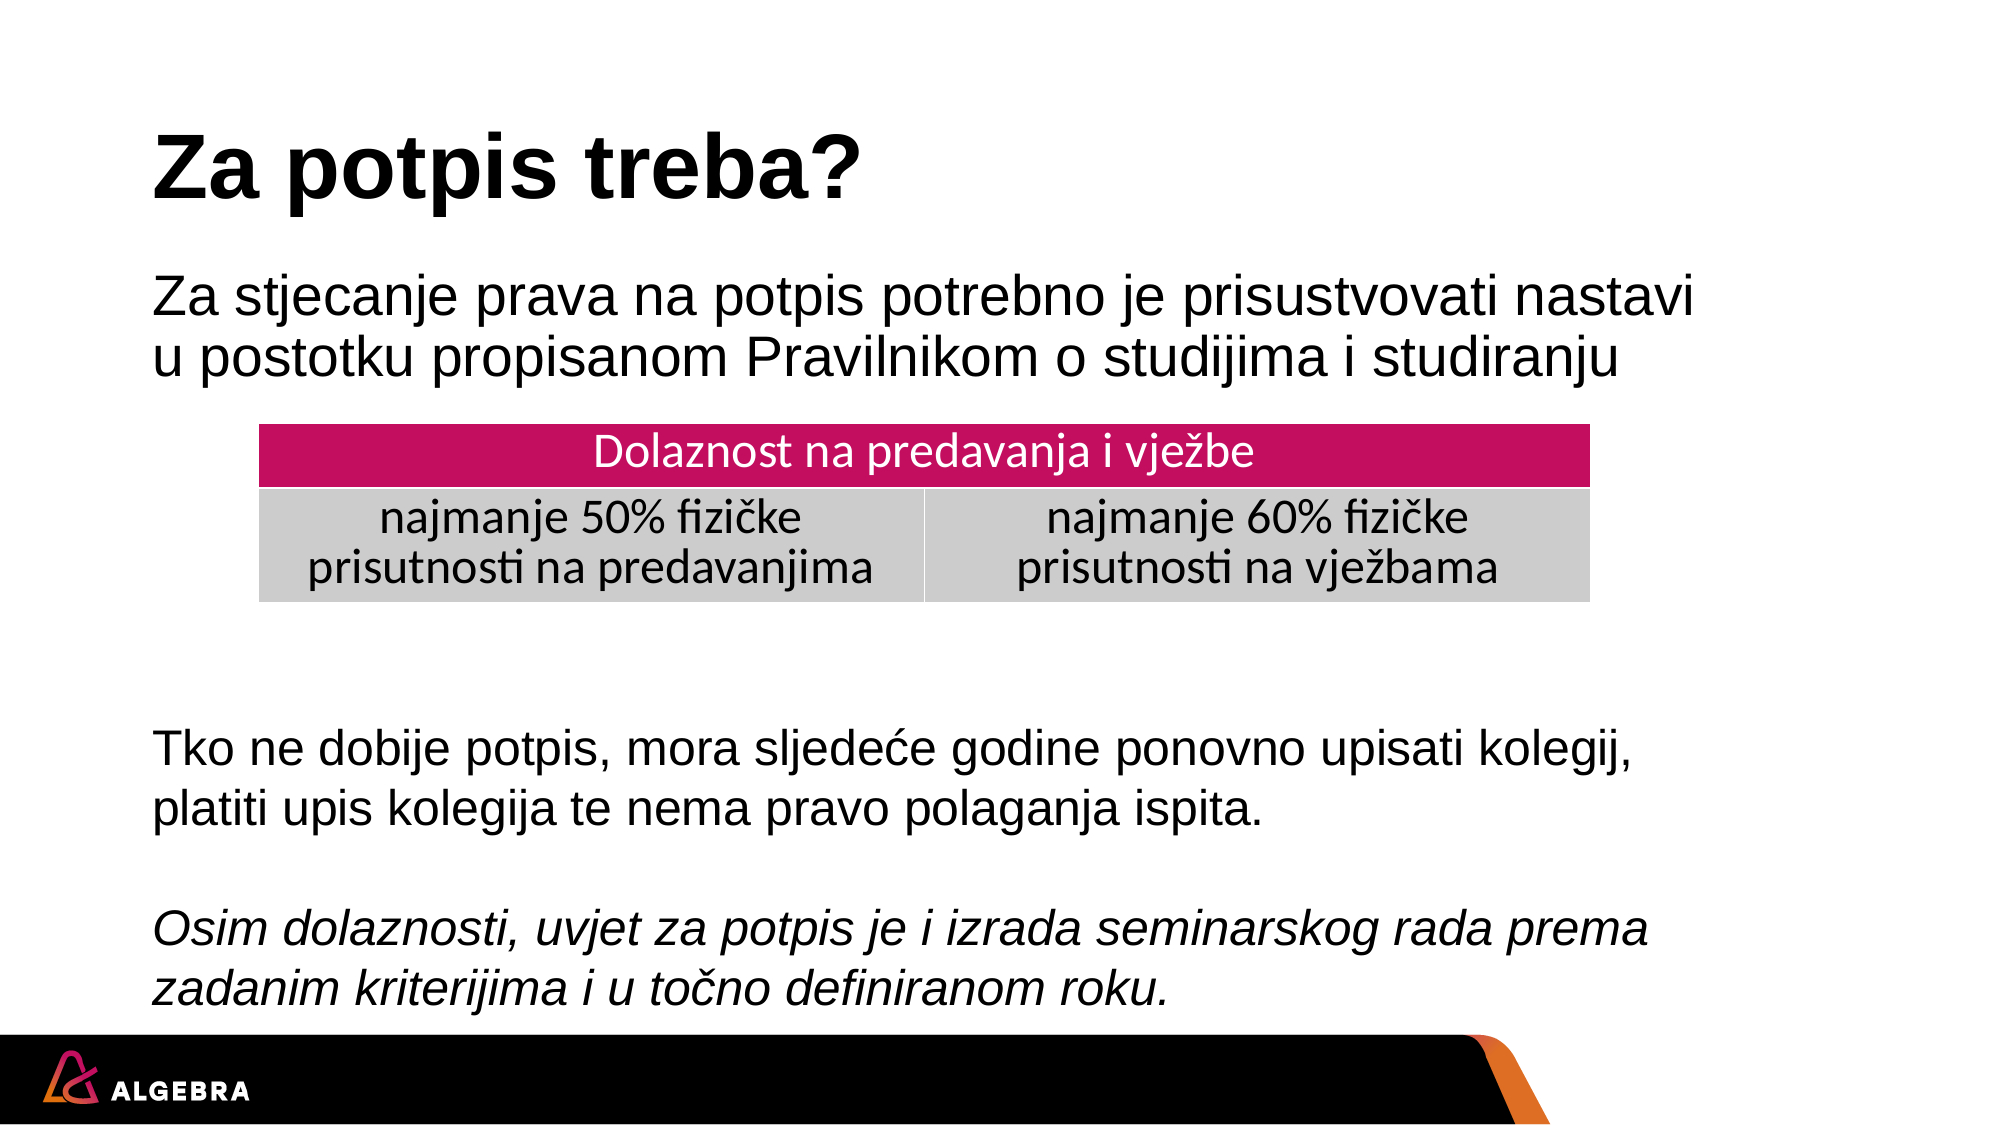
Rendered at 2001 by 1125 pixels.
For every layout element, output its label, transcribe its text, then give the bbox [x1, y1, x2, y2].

table_cell najmanje 60% fizičke prisutnosti na vježbama [925, 489, 1590, 602]
table_cell najmanje 50% fizičke prisutnosti na predavanjima [259, 489, 924, 602]
text_box Tko ne dobije potpis, mora sljedeće godine ponovno upisati kolegij, platiti upis kolegija te nema pravo polaganja ispita. Osim dolaznosti, uvjet za potpis je i izrada seminarskog rada prema zadanim kriterijima i u točno definiranom roku. [137, 708, 1751, 1024]
picture [0, 1034, 1733, 1125]
table_header Dolaznost na predavanja i vježbe [259, 424, 1590, 487]
list Za stjecanje prava na potpis potrebno je prisustvovati nastavi u postotku propisanom Pravilnikom o studijima i studiranju [137, 258, 1712, 399]
title Za potpis treba? [137, 59, 1863, 278]
